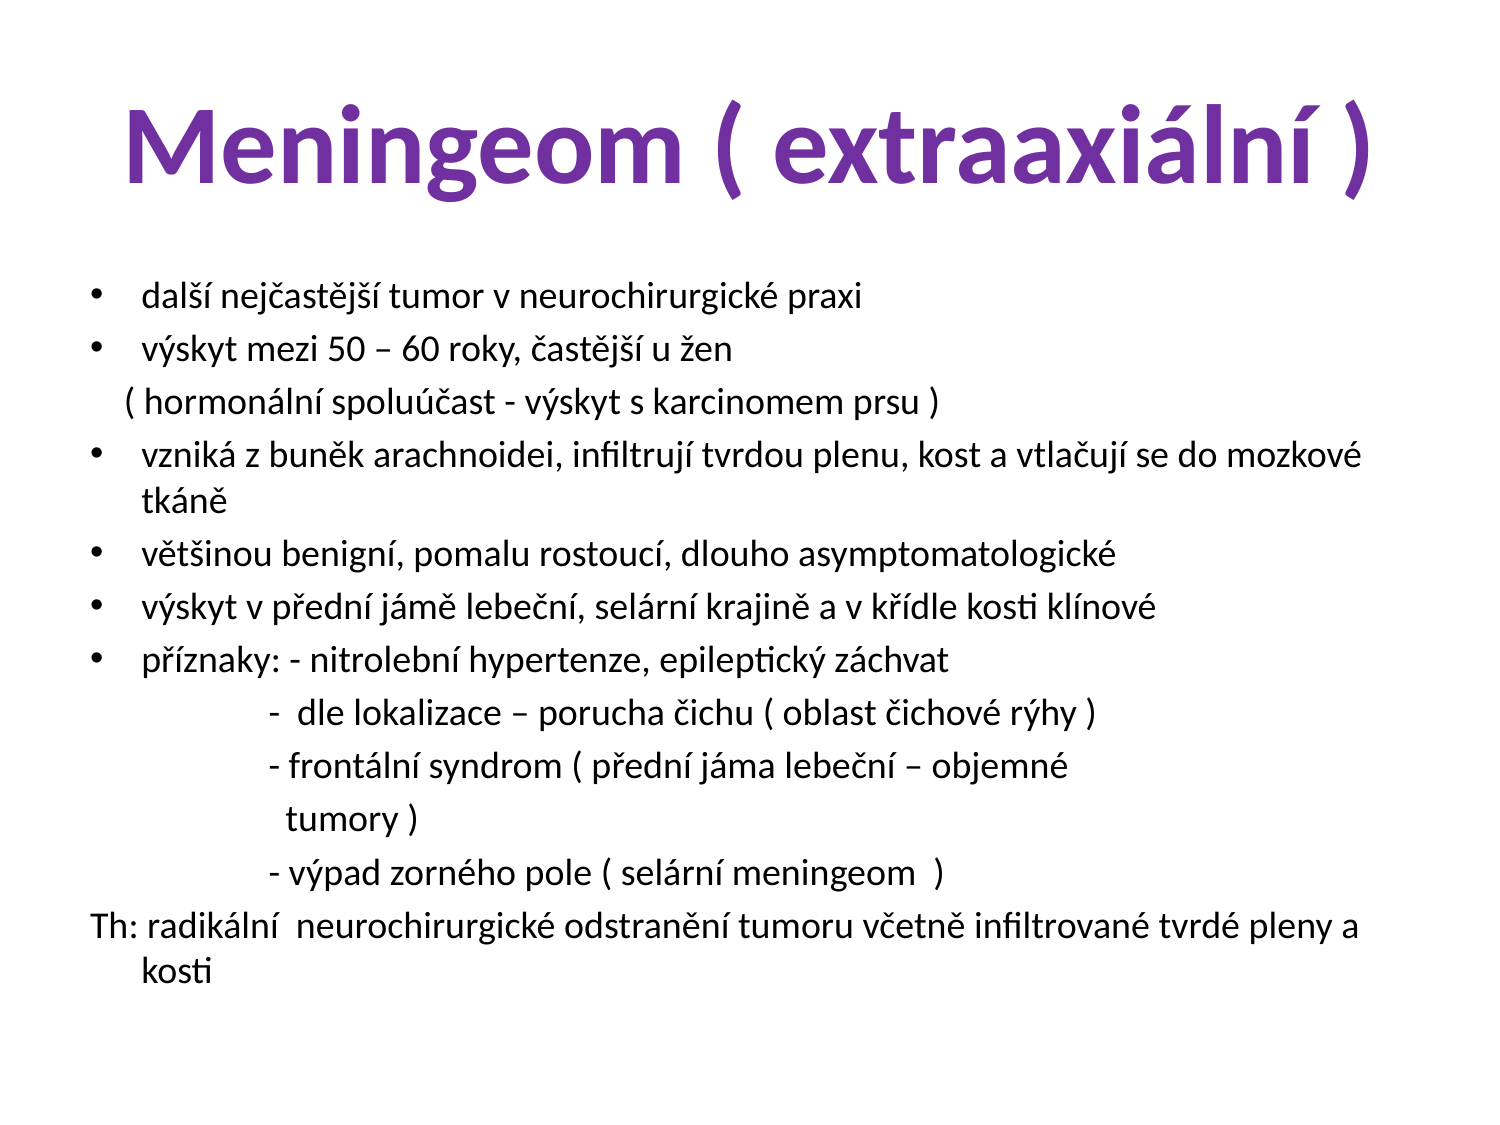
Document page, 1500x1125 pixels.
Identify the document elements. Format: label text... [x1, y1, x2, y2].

list další nejčastější tumor v neurochirurgické praxi výskyt mezi 50 – 60 roky, častější u žen ( hormonální spoluúčast - výskyt s karcinomem prsu ) vzniká z buněk arachnoidei, infiltrují tvrdou plenu, kost a vtlačují se do mozkové tkáně většinou benigní, pomalu rostoucí, dlouho asymptomatologické výskyt v přední jámě lebeční, selární krajině a v křídle kosti klínové příznaky: - nitrolební hypertenze, epileptický záchvat - dle lokalizace – porucha čichu ( oblast čichové rýhy ) - frontální syndrom ( přední jáma lebeční – objemné tumory ) - výpad zorného pole ( selární meningeom ) Th: radikální neurochirurgické odstranění tumoru včetně infiltrované tvrdé pleny a kosti [75, 262, 1425, 1005]
title Meningeom ( extraaxiální ) [75, 45, 1425, 233]
